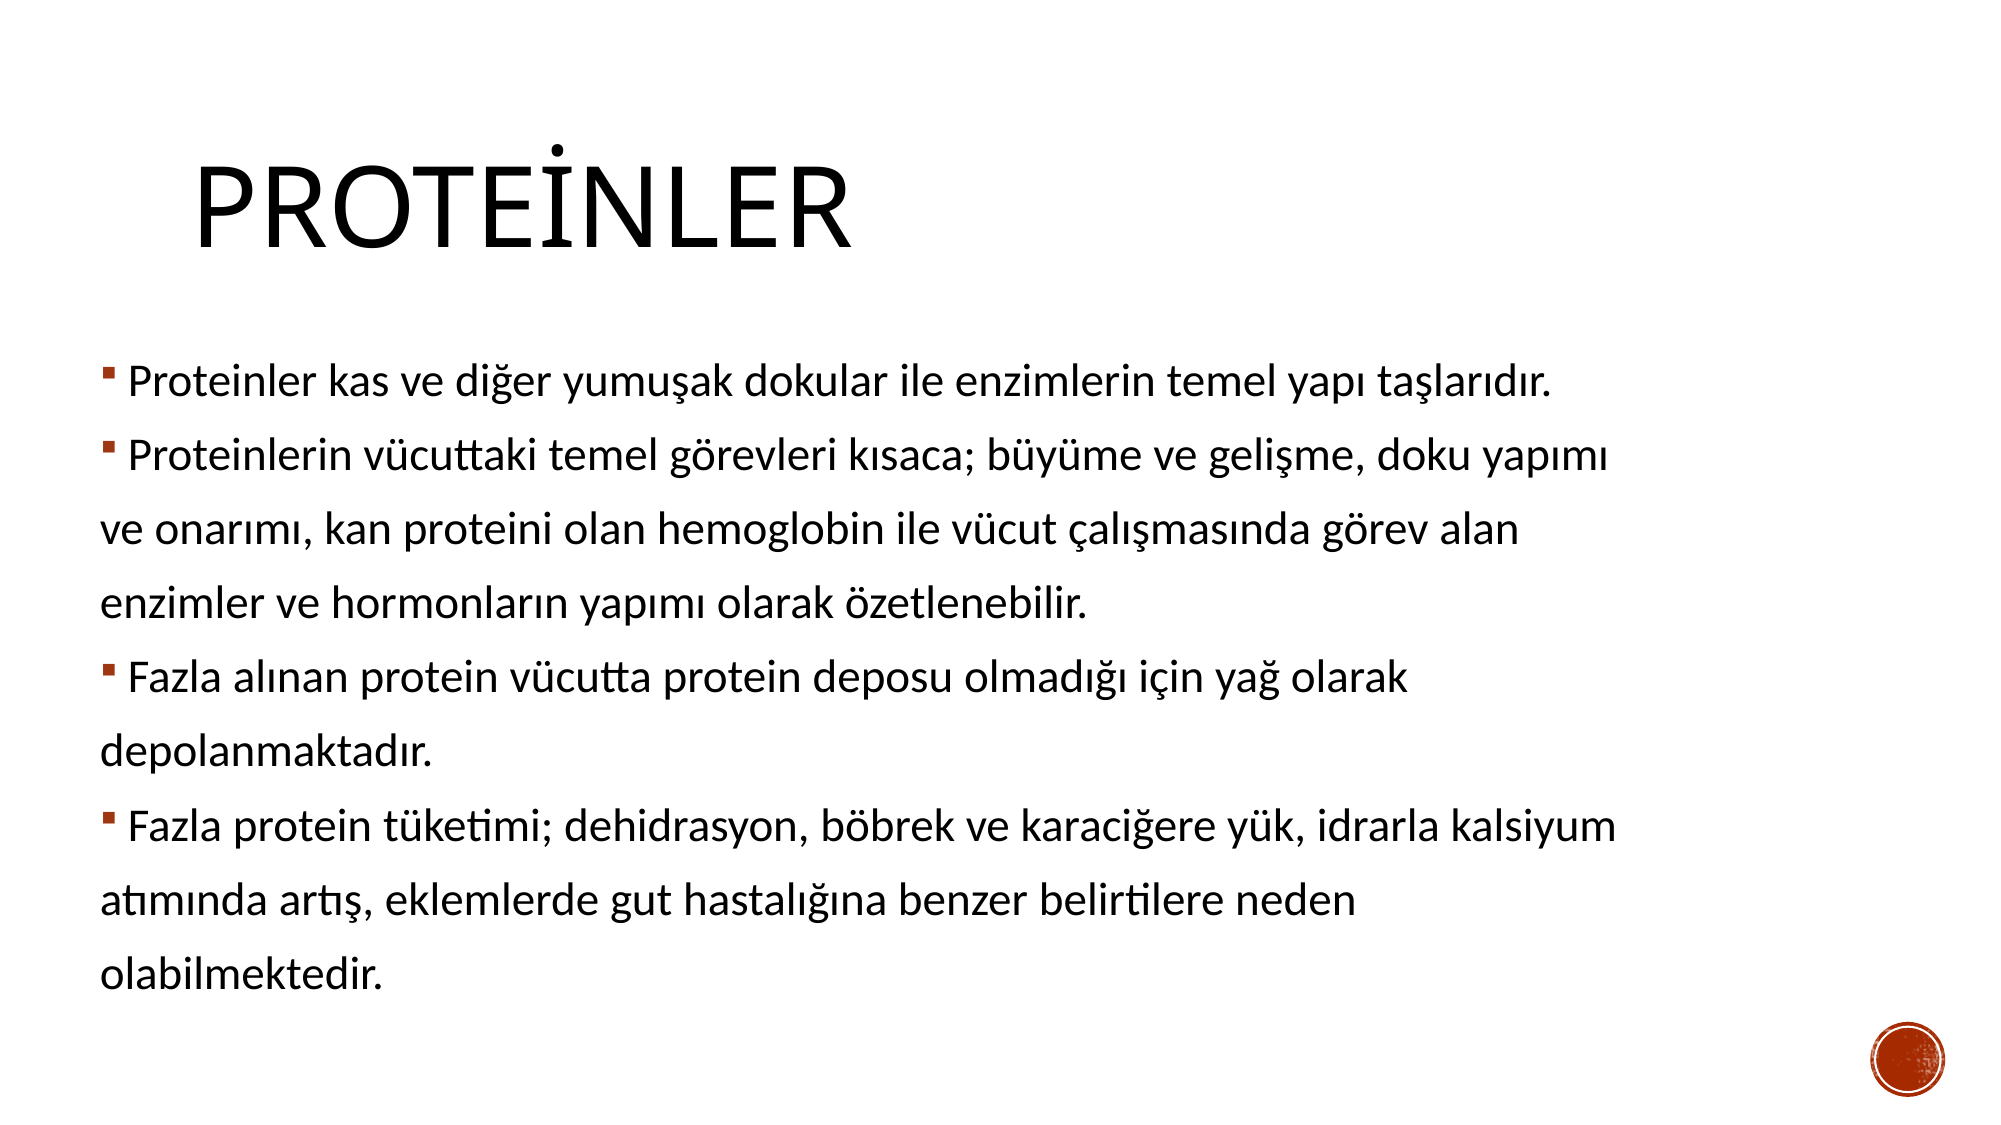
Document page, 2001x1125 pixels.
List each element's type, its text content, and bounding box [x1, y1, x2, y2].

list Proteinler kas ve diğer yumuşak dokular ile enzimlerin temel yapı taşlarıdır. Proteinlerin vücuttaki temel görevleri kısaca; büyüme ve gelişme, doku yapımı ve onarımı, kan proteini olan hemoglobin ile vücut çalışmasında görev alan enzimler ve hormonların yapımı olarak özetlenebilir. Fazla alınan protein vücutta protein deposu olmadığı için yağ olarak depolanmaktadır. Fazla protein tüketimi; dehidrasyon, böbrek ve karaciğere yük, idrarla kalsiyum atımında artış, eklemlerde gut hastalığına benzer belirtilere neden olabilmektedir. [84, 348, 1826, 1013]
title proteinler [175, 79, 1826, 344]
